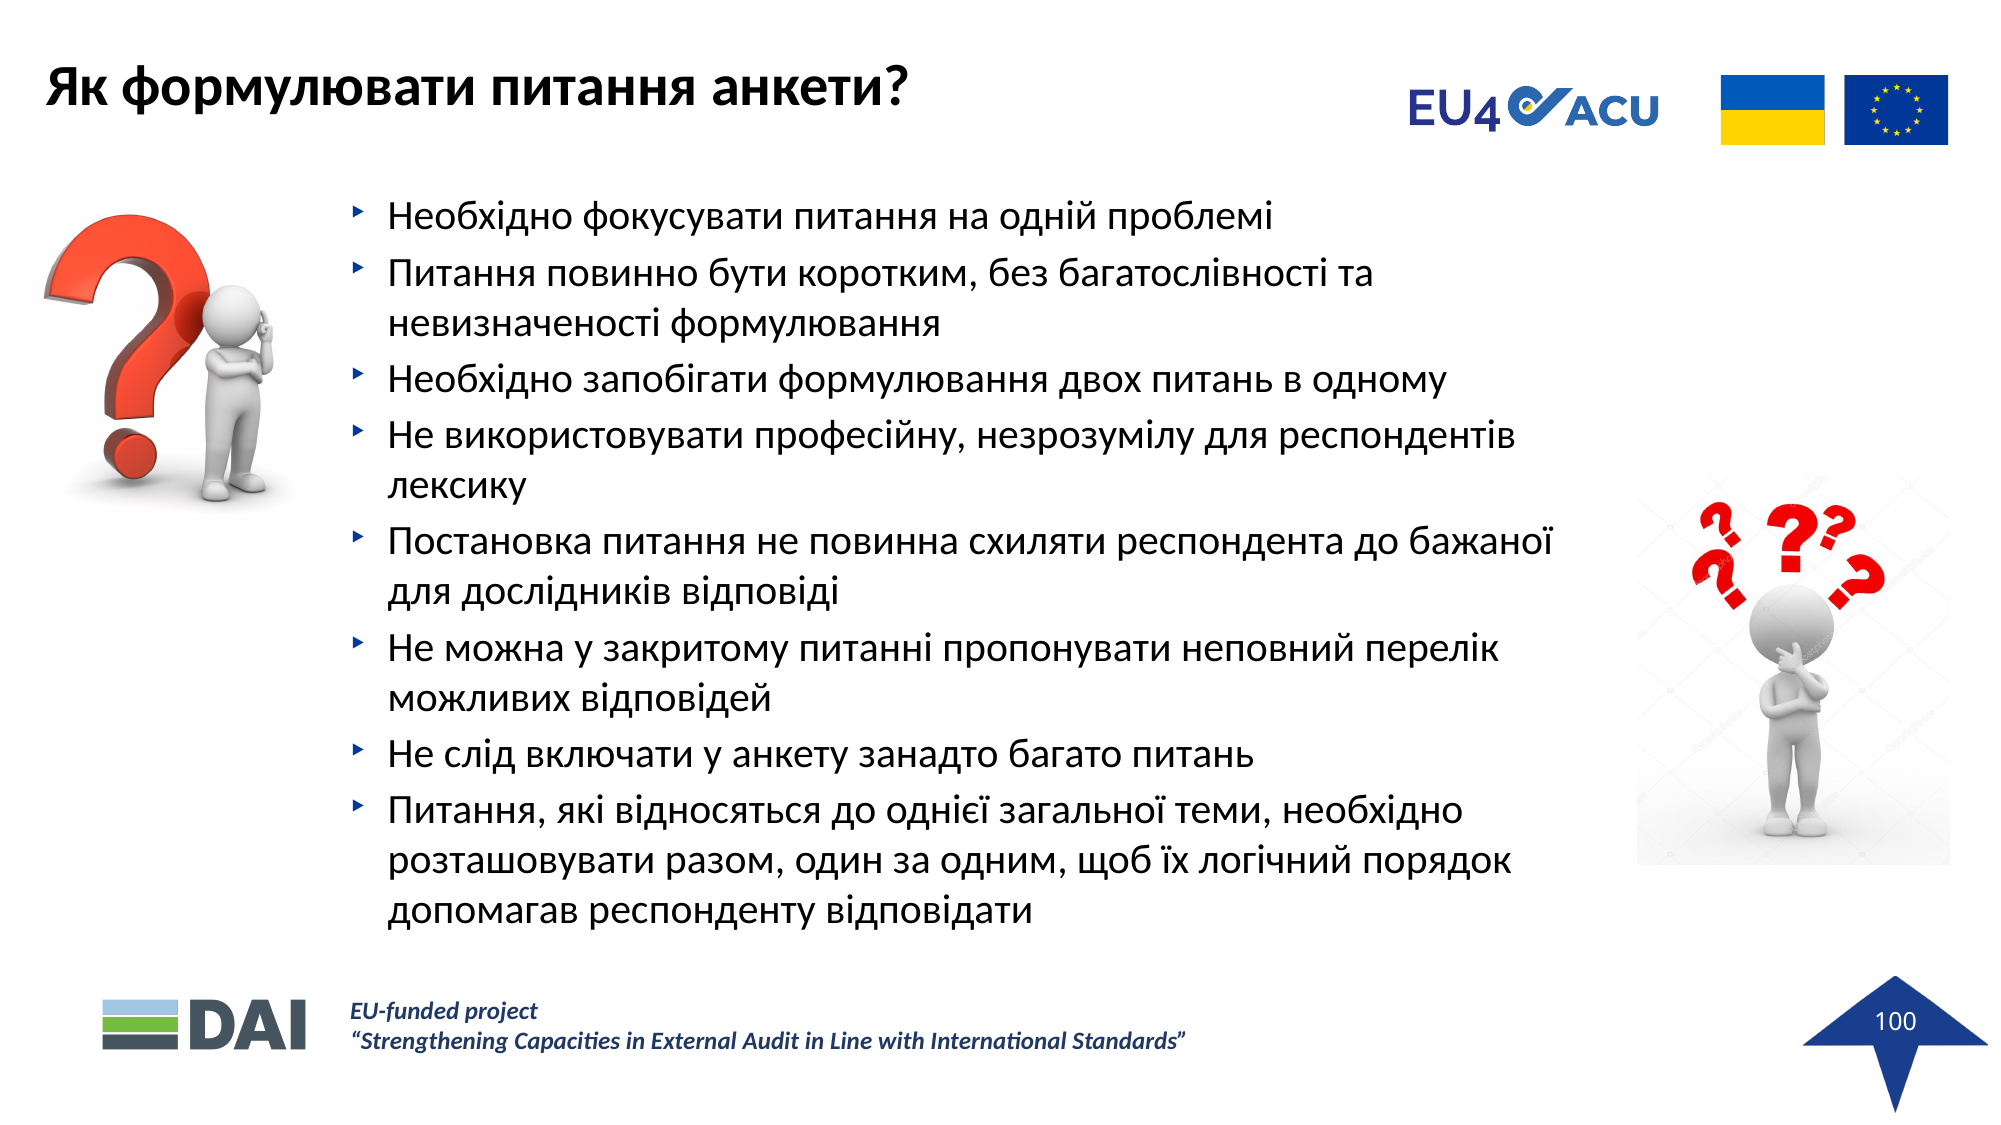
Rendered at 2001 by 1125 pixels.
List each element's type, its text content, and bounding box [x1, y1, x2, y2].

title Як формулювати питання анкети? [31, 26, 1242, 148]
slide_number 100 [1851, 992, 1940, 1053]
picture [102, 999, 306, 1050]
picture [1406, 82, 1661, 137]
picture [1636, 476, 1950, 865]
text_box EU-funded project “Strengthening Capacities in External Audit in Line with International Standards” [335, 987, 1782, 1062]
list Необхідно фокусувати питання на одній проблемі Питання повинно бути коротким, без багатослівності та невизначеності формулювання Необхідно запобігати формулювання двох питань в одному Не використовувати професійну, незрозумілу для респондентів лексику Постановка питання не повинна схиляти респондента до бажаної для дослідників відповіді Не можна у закритому питанні пропонувати неповний перелік можливих відповідей Не слід включати у анкету занадто багато питань Питання, які відносяться до однієї загальної теми, необхідно розташовувати разом, один за одним, щоб їх логічний порядок допомагав респонденту відповідати [335, 180, 1610, 950]
picture [0, 190, 344, 535]
